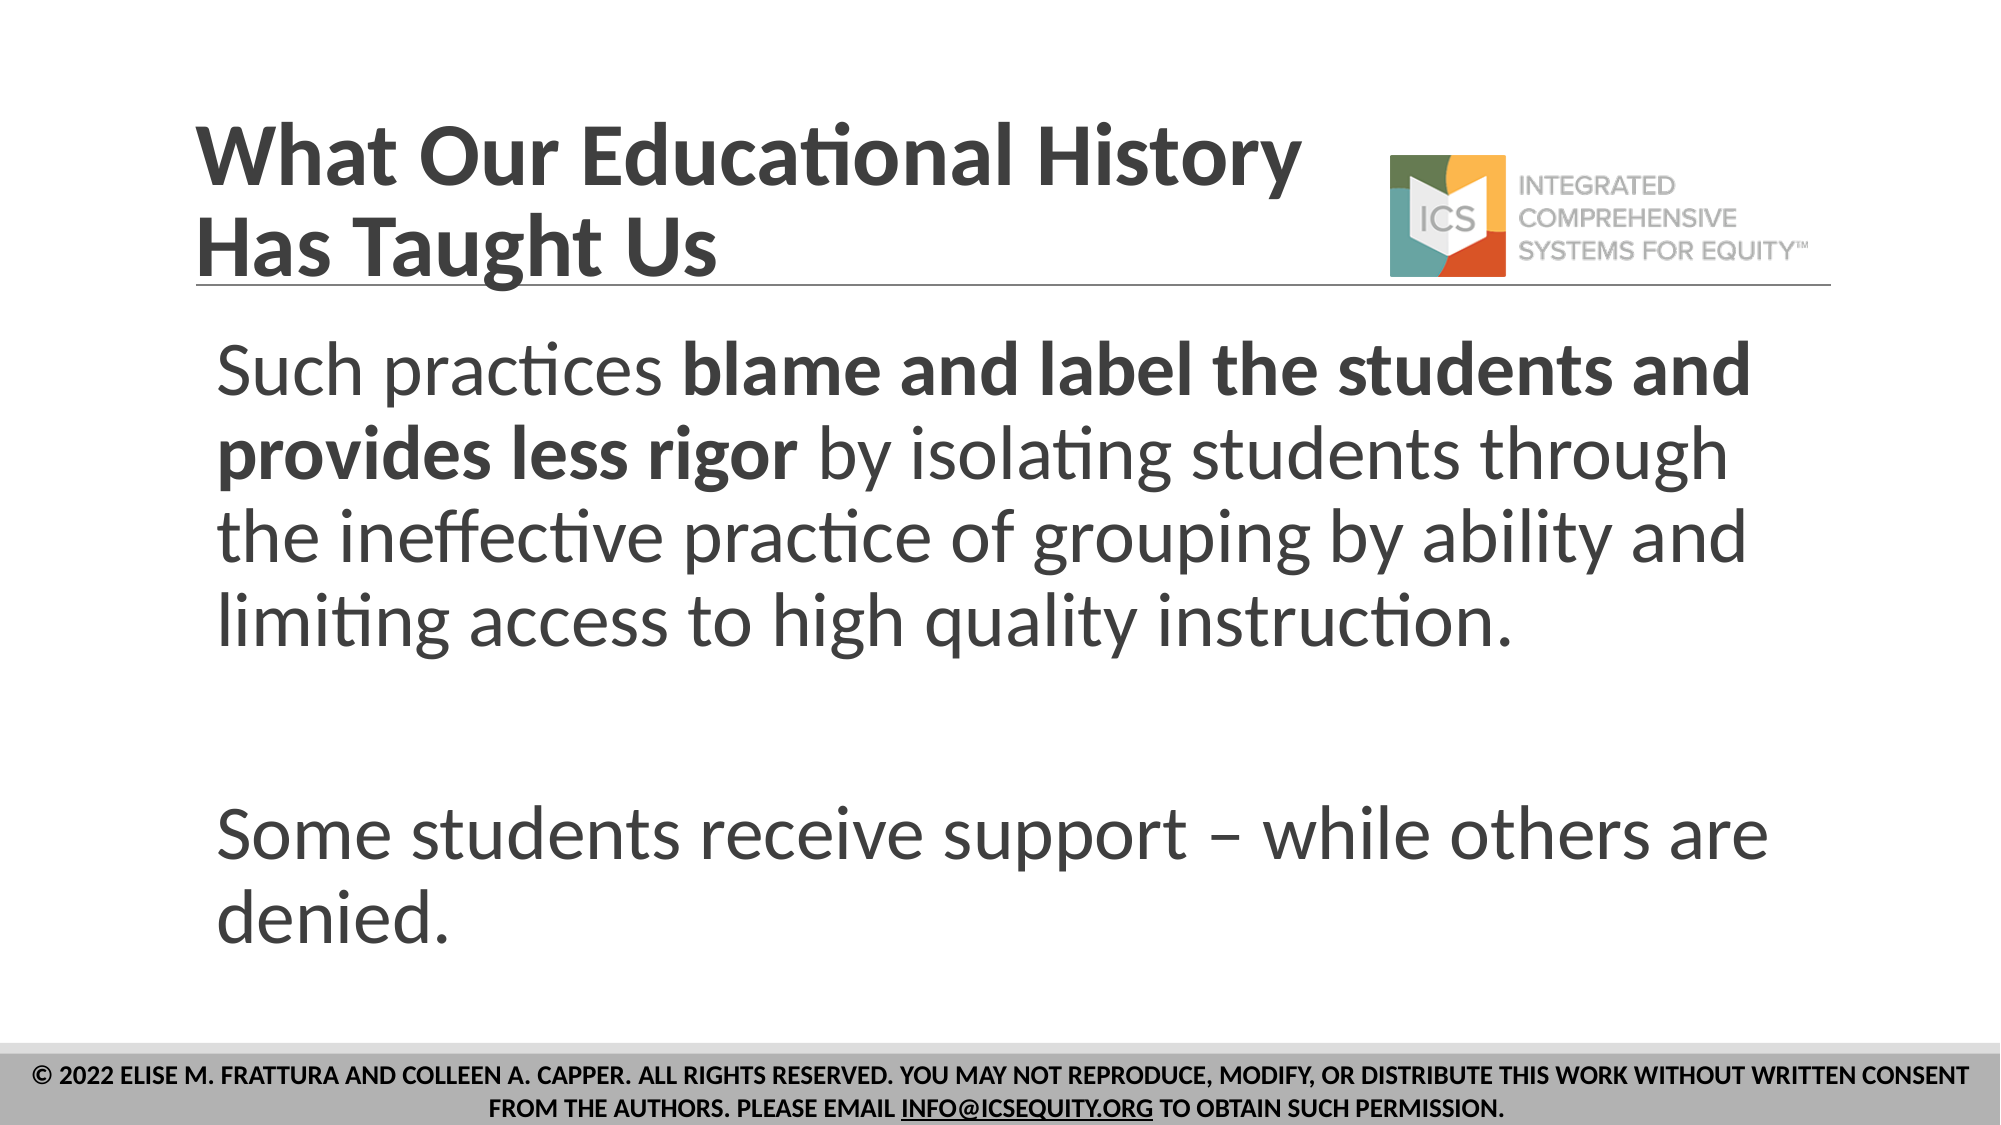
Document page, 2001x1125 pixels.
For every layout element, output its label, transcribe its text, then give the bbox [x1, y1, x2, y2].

picture [1408, 155, 1808, 277]
list Such practices blame and label the students and provides less rigor by isolating students through the ineffective practice of grouping by ability and limiting access to high quality instruction. Some students receive support – while others are denied. [197, 321, 1783, 982]
title What Our Educational History Has Taught Us [180, 87, 1408, 303]
